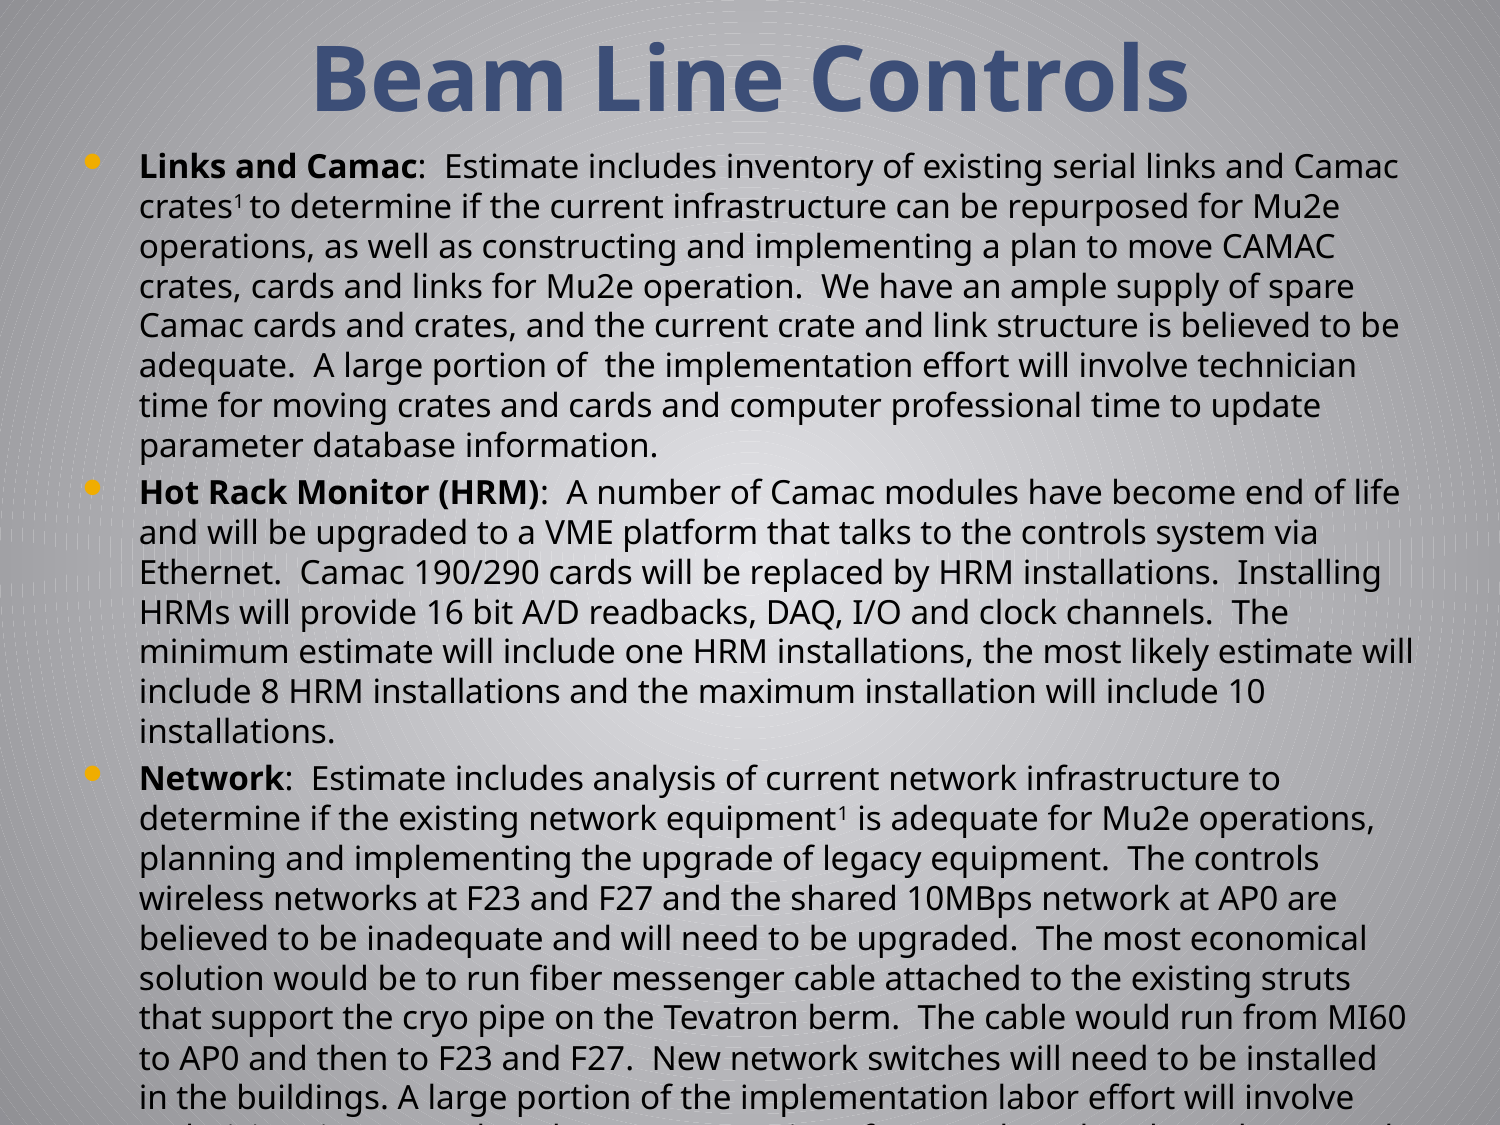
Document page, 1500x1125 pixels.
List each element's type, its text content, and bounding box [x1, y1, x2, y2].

title Beam Line Controls [75, 12, 1425, 137]
list Links and Camac: Estimate includes inventory of existing serial links and Camac crates1 to determine if the current infrastructure can be repurposed for Mu2e operations, as well as constructing and implementing a plan to move CAMAC crates, cards and links for Mu2e operation. We have an ample supply of spare Camac cards and crates, and the current crate and link structure is believed to be adequate. A large portion of the implementation effort will involve technician time for moving crates and cards and computer professional time to update parameter database information. Hot Rack Monitor (HRM): A number of Camac modules have become end of life and will be upgraded to a VME platform that talks to the controls system via Ethernet. Camac 190/290 cards will be replaced by HRM installations. Installing HRMs will provide 16 bit A/D readbacks, DAQ, I/O and clock channels. The minimum estimate will include one HRM installations, the most likely estimate will include 8 HRM installations and the maximum installation will include 10 installations. Network: Estimate includes analysis of current network infrastructure to determine if the existing network equipment1 is adequate for Mu2e operations, planning and implementing the upgrade of legacy equipment. The controls wireless networks at F23 and F27 and the shared 10MBps network at AP0 are believed to be inadequate and will need to be upgraded. The most economical solution would be to run fiber messenger cable attached to the existing struts that support the cryo pipe on the Tevatron berm. The cable would run from MI60 to AP0 and then to F23 and F27. New network switches will need to be installed in the buildings. A large portion of the implementation labor effort will involve technician time to make Ethernet connections from each end node to the central network switch in each service building. [74, 137, 1426, 1088]
